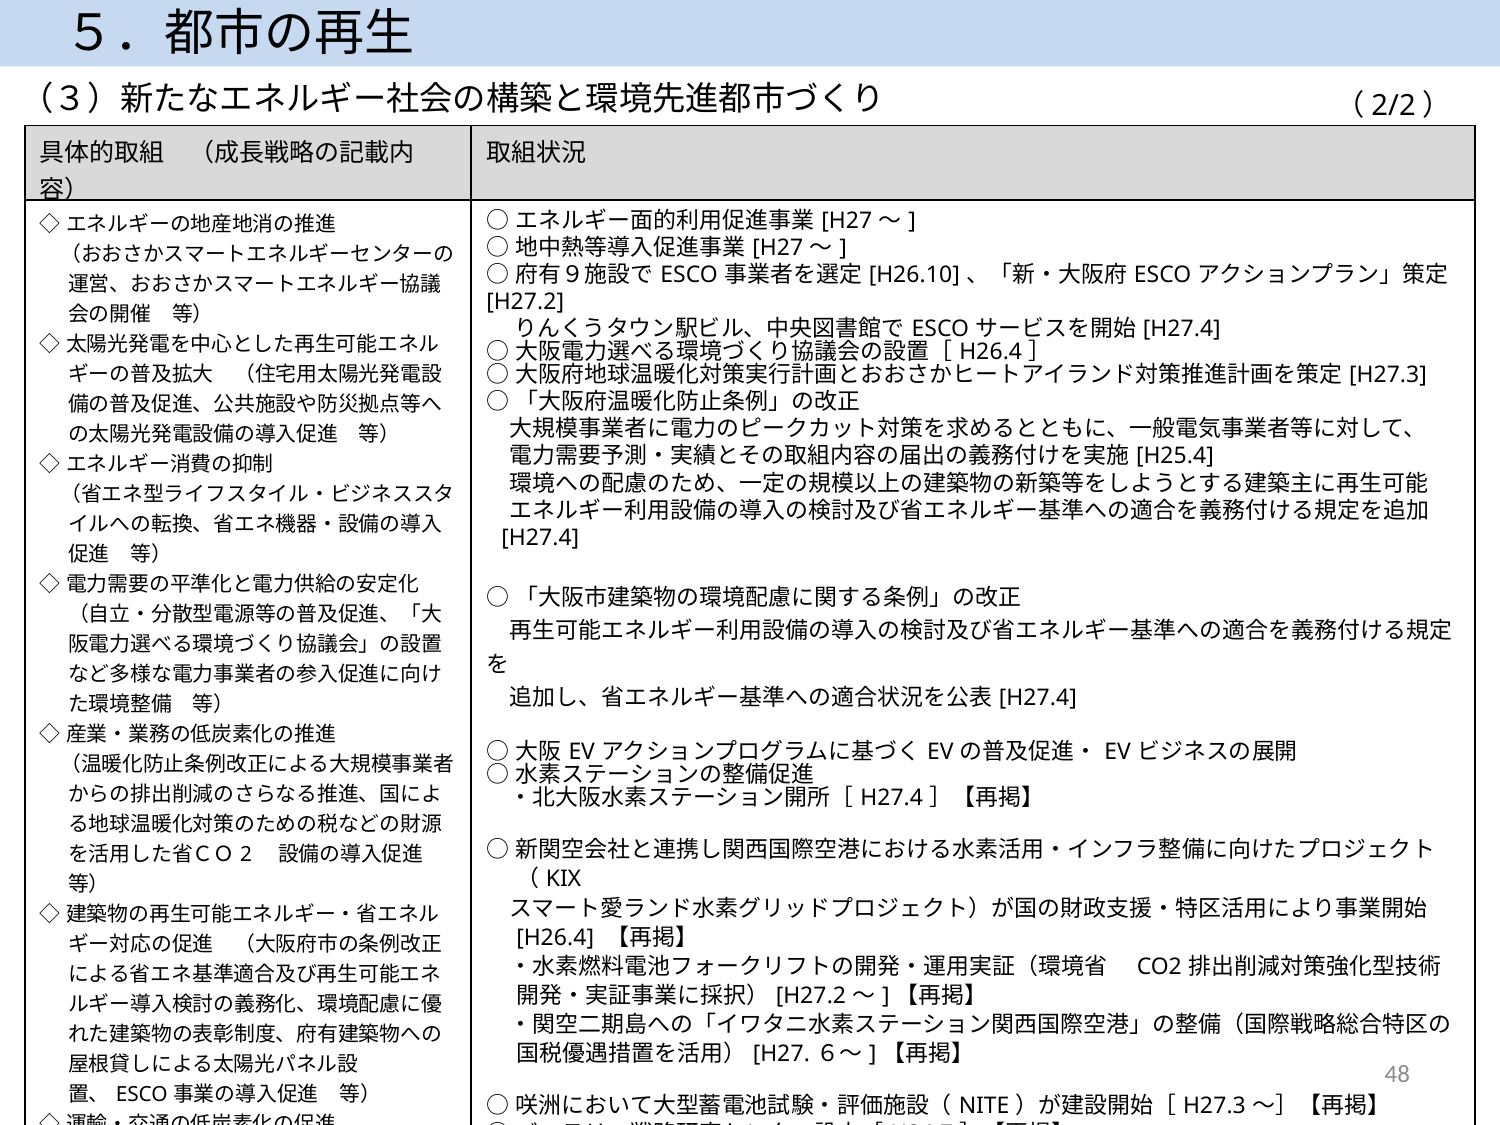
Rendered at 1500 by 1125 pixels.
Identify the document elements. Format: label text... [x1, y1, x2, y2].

text_box （2/2） [1305, 78, 1483, 129]
slide_number 48 [1074, 1042, 1425, 1103]
table_header 具体的取組 （成長戦略の記載内容） [26, 126, 470, 199]
table_header 取組状況 [472, 126, 1474, 199]
text_box （３）新たなエネルギー社会の構築と環境先進都市づくり [5, 69, 1164, 125]
table_cell ○エネルギー面的利用促進事業[H27～] ○地中熱等導入促進事業[H27～] ○府有９施設でESCO事業者を選定[H26.10]、「新・大阪府ESCOアクションプラン」策定[H27.2] りんくうタウン駅ビル、中央図書館でESCOサービスを開始[H27.4] ○大阪電力選べる環境づくり協議会の設置［H26.4］ ○大阪府地球温暖化対策実行計画とおおさかヒートアイランド対策推進計画を策定[H27.3] ○「大阪府温暖化防止条例」の改正 大規模事業者に電力のピークカット対策を求めるとともに、一般電気事業者等に対して、 電力需要予測・実績とその取組内容の届出の義務付けを実施[H25.4] 環境への配慮のため、一定の規模以上の建築物の新築等をしようとする建築主に再生可能 エネルギー利用設備の導入の検討及び省エネルギー基準への適合を義務付ける規定を追加[H27.4] ○「大阪市建築物の環境配慮に関する条例」の改正 再生可能エネルギー利用設備の導入の検討及び省エネルギー基準への適合を義務付ける規定を 追加し、省エネルギー基準への適合状況を公表[H27.4] ○大阪EVアクションプログラムに基づくEVの普及促進・EVビジネスの展開 ○水素ステーションの整備促進 ・北大阪水素ステーション開所［H27.4］【再掲】 ○新関空会社と連携し関西国際空港における水素活用・インフラ整備に向けたプロジェクト（KIX スマート愛ランド水素グリッドプロジェクト）が国の財政支援・特区活用により事業開始[H26.4] 【再掲】 ・水素燃料電池フォークリフトの開発・運用実証（環境省 CO2排出削減対策強化型技術開発・実証事業に採択）[H27.2～]【再掲】 ・関空二期島への「イワタニ水素ステーション関西国際空港」の整備（国際戦略総合特区の国税優遇措置を活用）[H27.６～]【再掲】 ○咲洲において大型蓄電池試験・評価施設（NITE）が建設開始［H27.3～］【再掲】 ○バッテリー戦略研究センター設立［H24.7］【再掲】 [472, 201, 1474, 1125]
table_cell ◇エネルギーの地産地消の推進 （おおさかスマートエネルギーセンターの運営、おおさかスマートエネルギー協議会の開催 等） ◇太陽光発電を中心とした再生可能エネルギーの普及拡大 （住宅用太陽光発電設備の普及促進、公共施設や防災拠点等への太陽光発電設備の導入促進 等） ◇エネルギー消費の抑制 （省エネ型ライフスタイル・ビジネススタイルへの転換、省エネ機器・設備の導入促進 等） ◇電力需要の平準化と電力供給の安定化（自立・分散型電源等の普及促進、「大阪電力選べる環境づくり協議会」の設置など多様な電力事業者の参入促進に向けた環境整備 等） ◇産業・業務の低炭素化の推進 （温暖化防止条例改正による大規模事業者からの排出削減のさらなる推進、国による地球温暖化対策のための税などの財源を活用した省ＣＯ2 設備の導入促進 等） ◇建築物の再生可能エネルギー・省エネルギー対応の促進 （大阪府市の条例改正による省エネ基準適合及び再生可能エネルギー導入検討の義務化、環境配慮に優れた建築物の表彰制度、府有建築物への屋根貸しによる太陽光パネル設置、ESCO事業の導入促進 等） ◇運輸・交通の低炭素化の促進 （関西をあげたEV充電インフラネットワークの構築や優遇措置などによるエコカーの普及促進、自動車から公共交通への転換による持続可能な交通体系の構築 等） ◇水素エネルギー等の新たなエネルギーインフラの構築（関西国際空港における燃料電池フォークリフト等燃料電池産業車両及び産業車両用水素インフラの開発・実用化、大規模水素発電及び水素供給システムの開発・整備 等） ◇世界市場をリードするバッテリークラスターの形成 [26, 201, 470, 1125]
text_box ５．都市の再生 [0, 0, 1500, 67]
